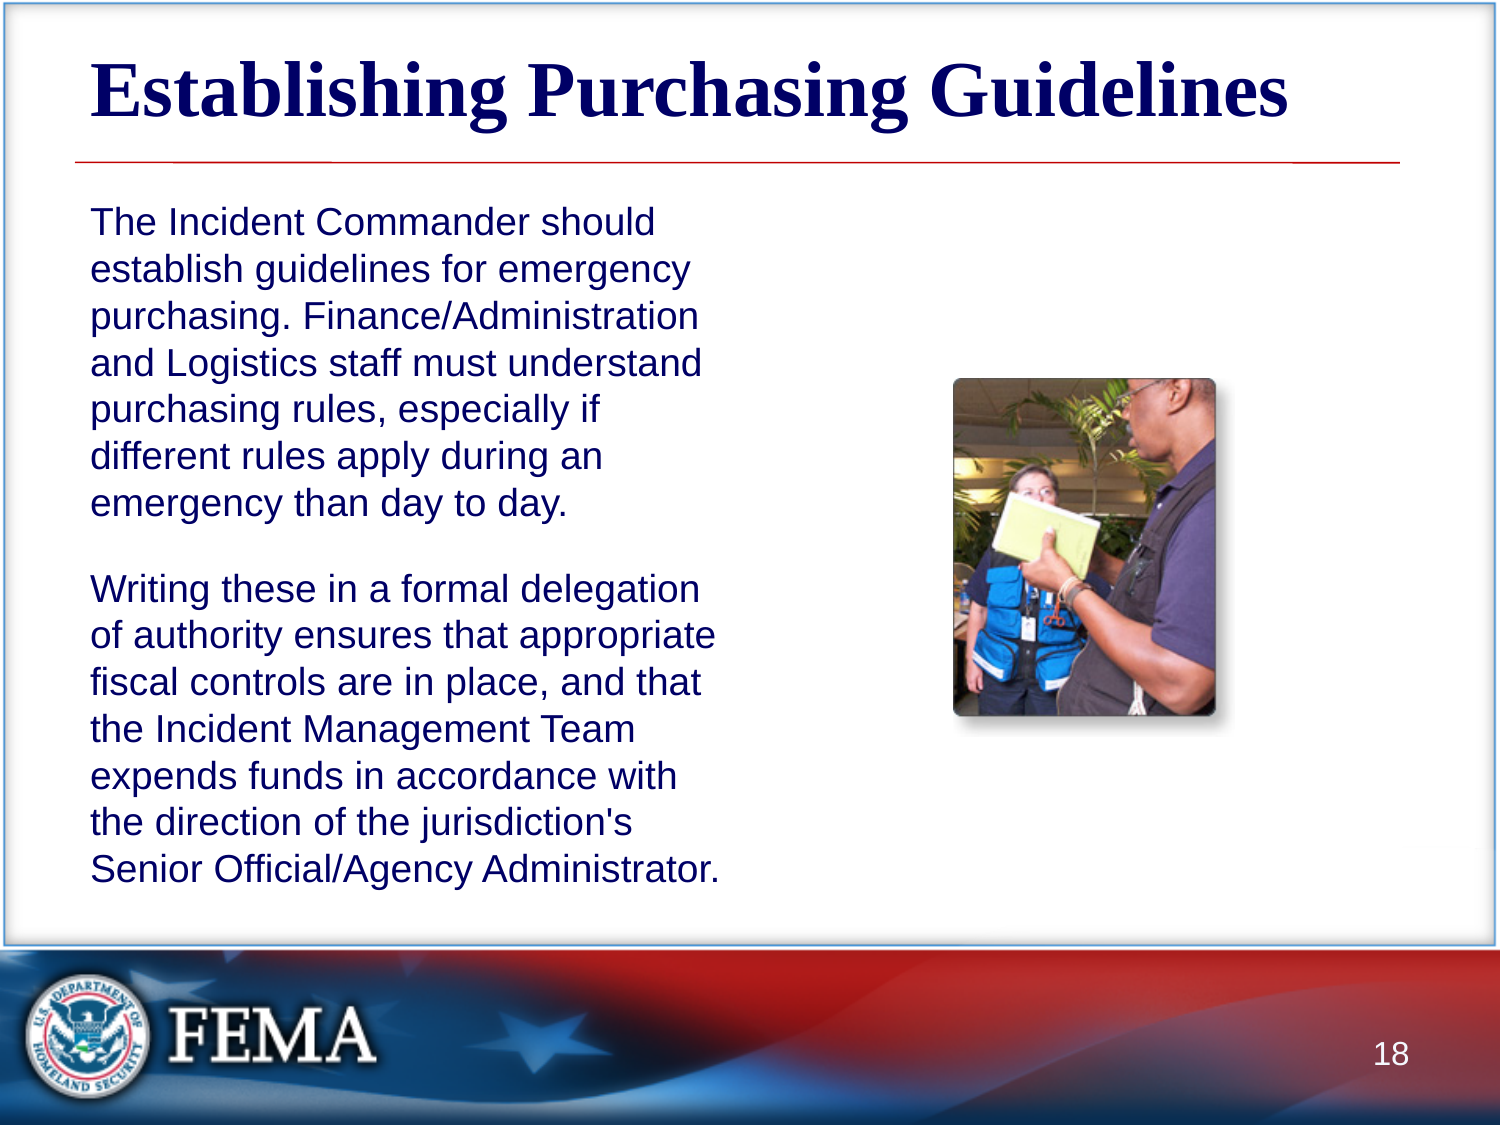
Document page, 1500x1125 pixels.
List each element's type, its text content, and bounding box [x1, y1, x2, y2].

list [953, 378, 1235, 737]
picture [0, 0, 1500, 1125]
slide_number 18 [1074, 1024, 1425, 1103]
list The Incident Commander should establish guidelines for emergency purchasing. Finance/Administration and Logistics staff must understand purchasing rules, especially if different rules apply during an emergency than day to day. Writing these in a formal delegation of authority ensures that appropriate fiscal controls are in place, and that the Incident Management Team expends funds in accordance with the direction of the jurisdiction's Senior Official/Agency Administrator. [75, 189, 737, 927]
title Establishing Purchasing Guidelines [75, 32, 1425, 138]
